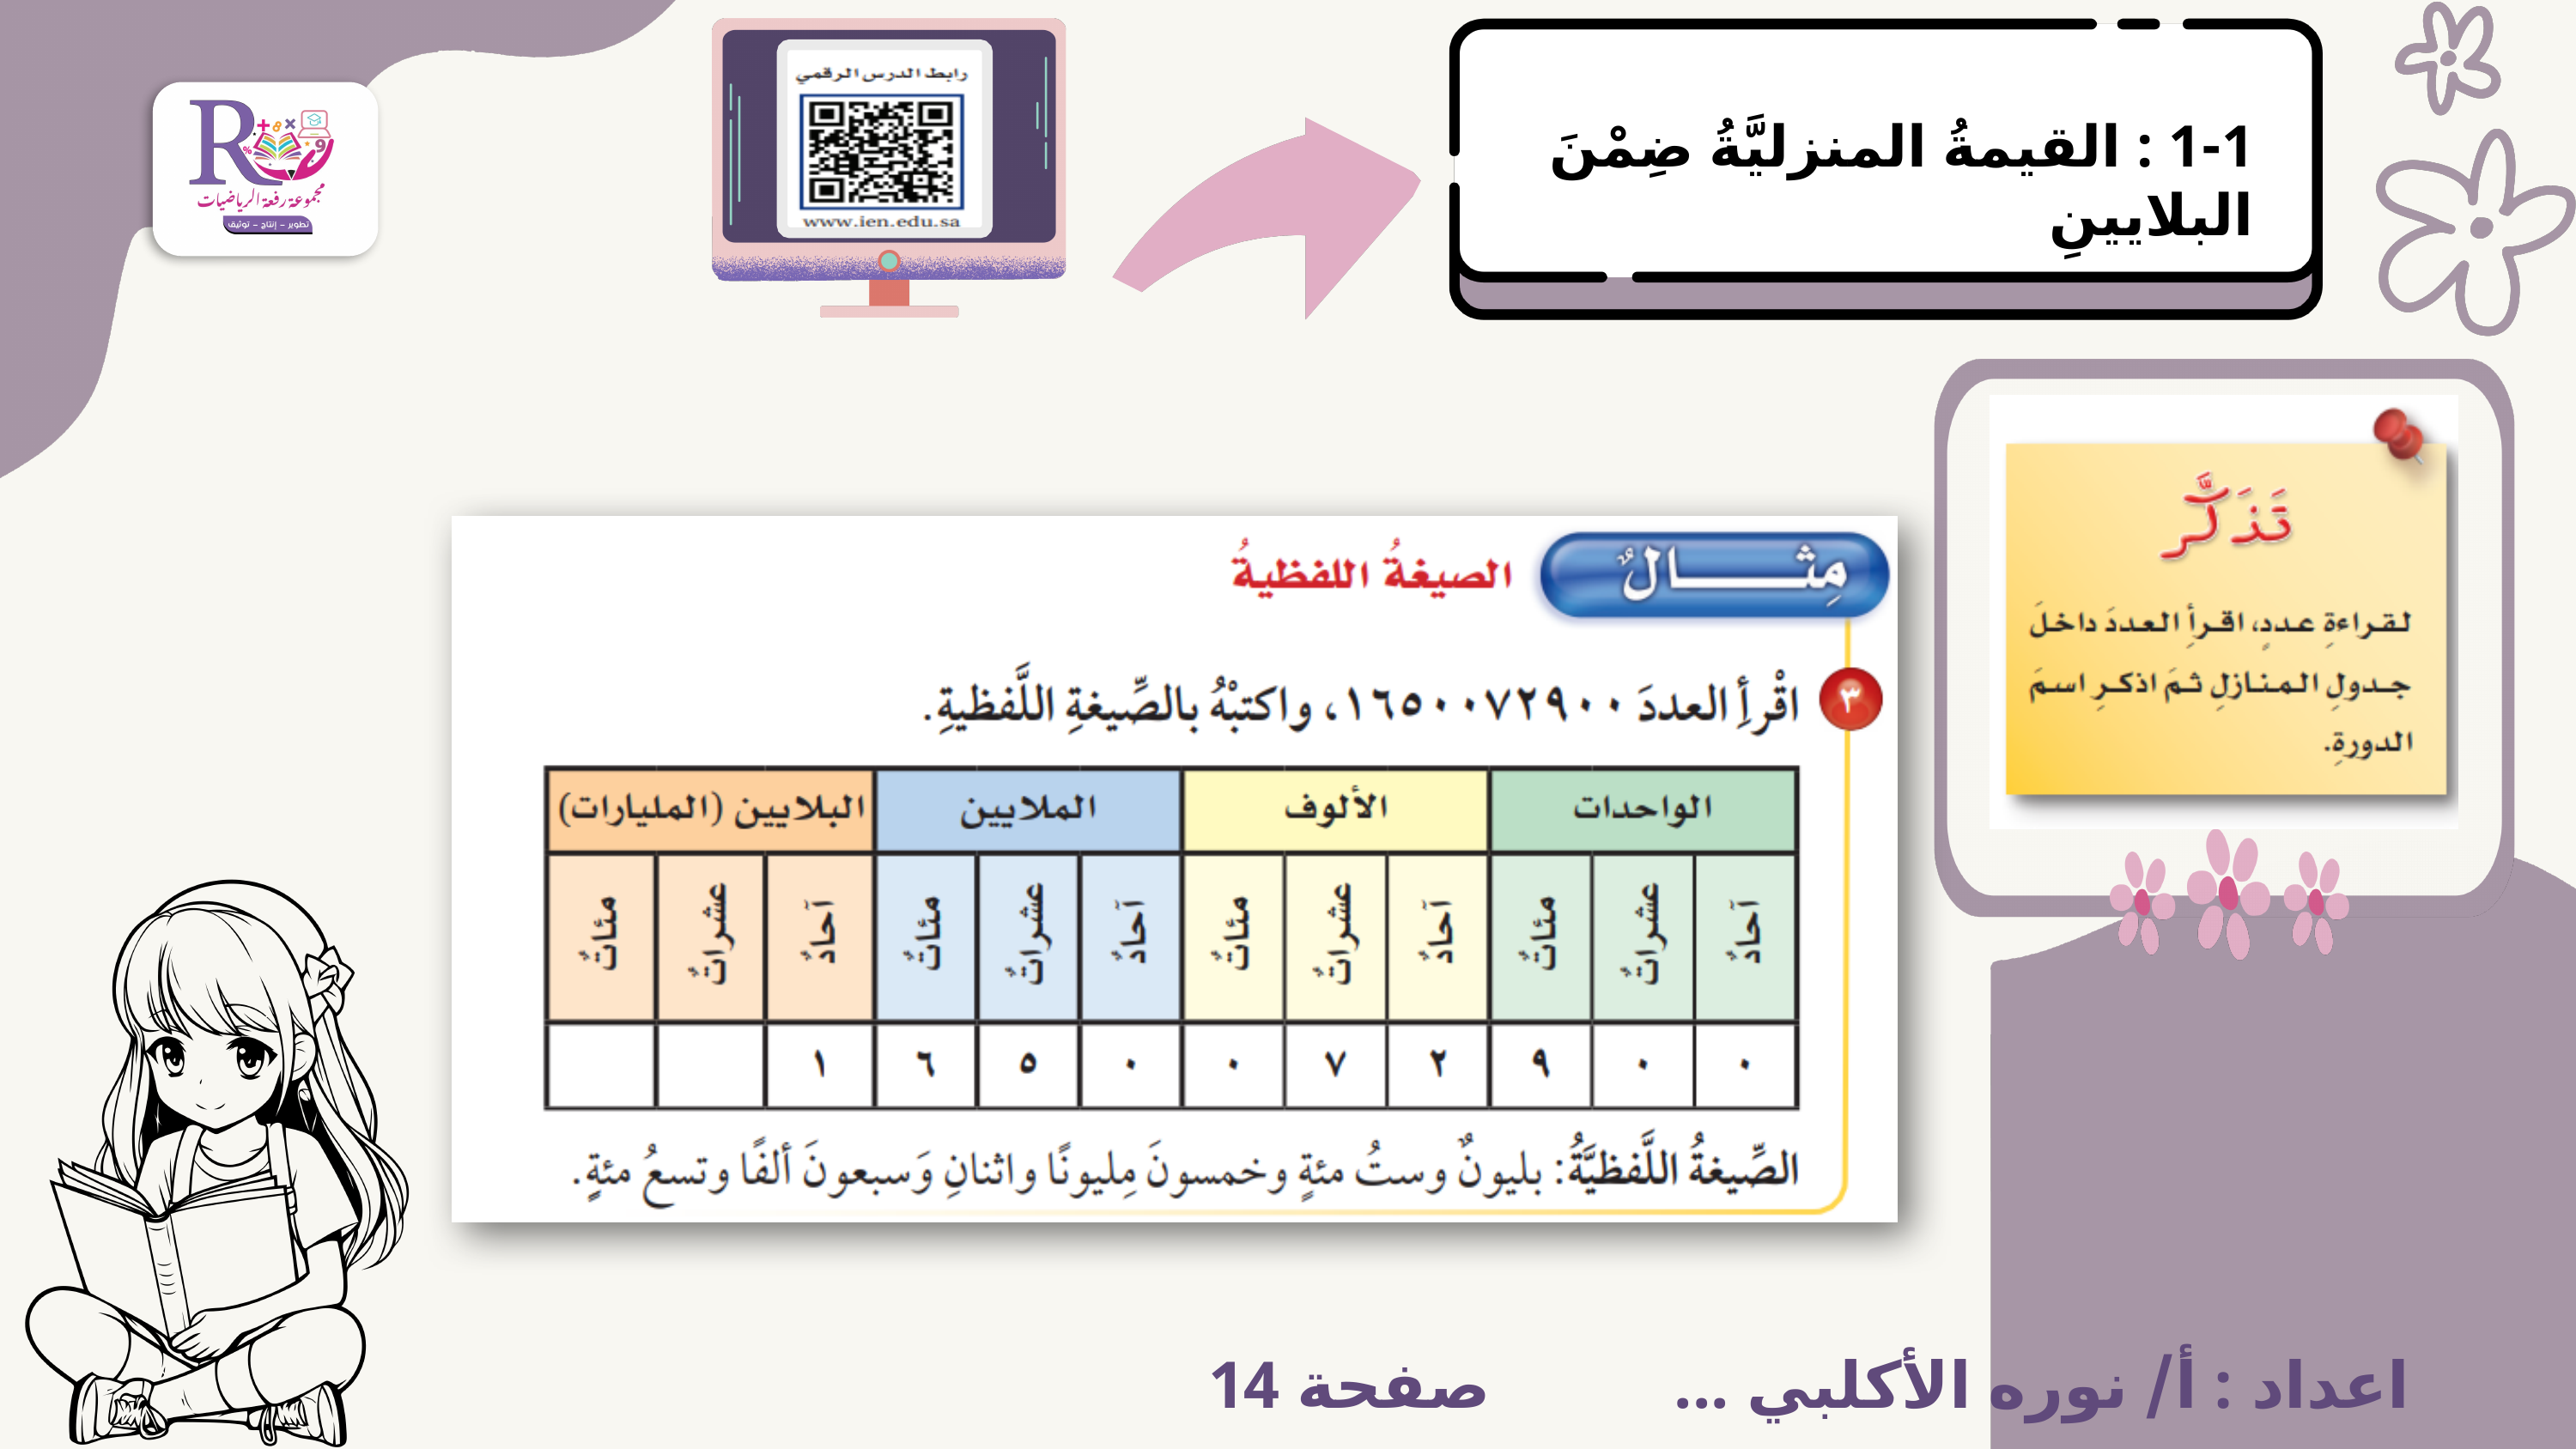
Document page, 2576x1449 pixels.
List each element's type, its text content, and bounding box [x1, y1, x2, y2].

text_box [0, 0, 716, 506]
text_box [21, 869, 410, 1449]
text_box اعداد : أ/ نوره الأكلبي ... صفحة 14 [1138, 1337, 2424, 1428]
picture [781, 44, 988, 233]
text_box [712, 18, 1066, 318]
picture [1990, 395, 2458, 829]
text_box 1-1 : القيمةُ المنزليَّةُ ضِمْنَ البلايينِ [1496, 103, 2267, 253]
text_box [1449, 18, 2323, 320]
text_box [1934, 359, 2515, 961]
text_box [2373, 0, 2576, 339]
picture [152, 82, 379, 257]
text_box [1990, 839, 2576, 1449]
text_box [1066, 48, 1424, 382]
picture [452, 516, 1899, 1222]
